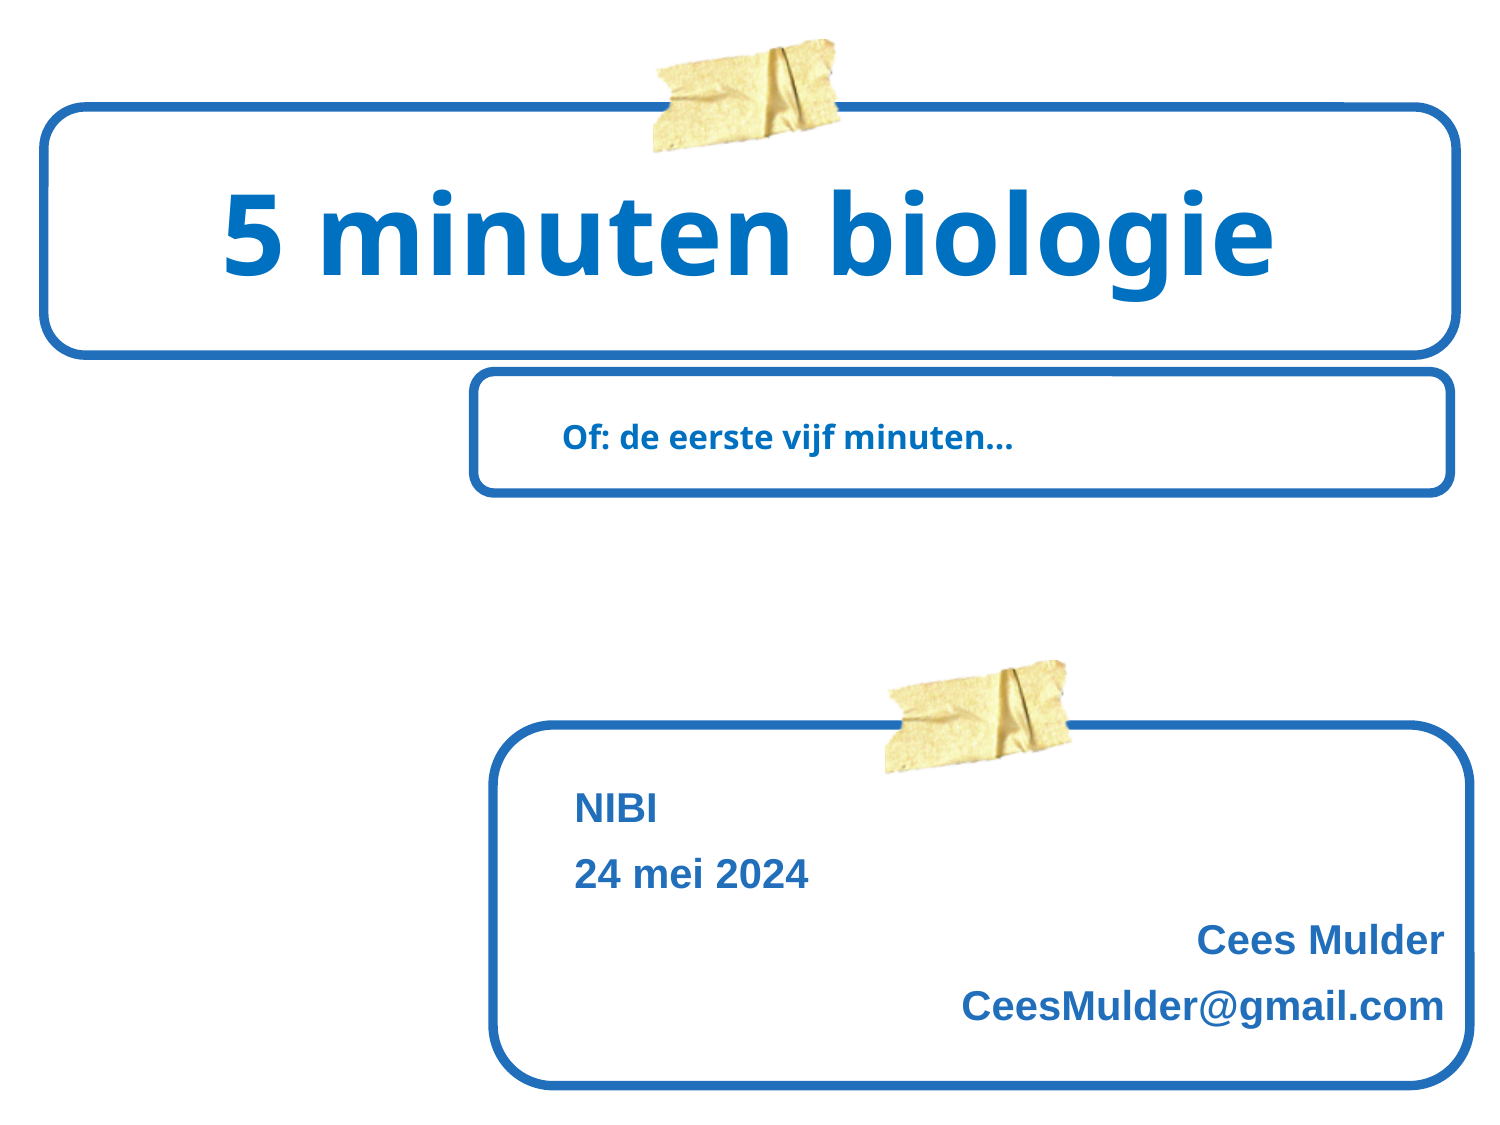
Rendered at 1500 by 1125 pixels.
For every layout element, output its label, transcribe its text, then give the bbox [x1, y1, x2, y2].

text_box [43, 106, 1457, 356]
text_box NIBI 24 mei 2024 Cees Mulder CeesMulder@gmail.com [493, 724, 1470, 1086]
picture [885, 659, 1078, 791]
text_box 5 minuten biologie [207, 155, 1293, 305]
text_box [473, 371, 1451, 494]
picture [653, 38, 847, 170]
text_box Of: de eerste vijf minuten… [501, 408, 1076, 464]
